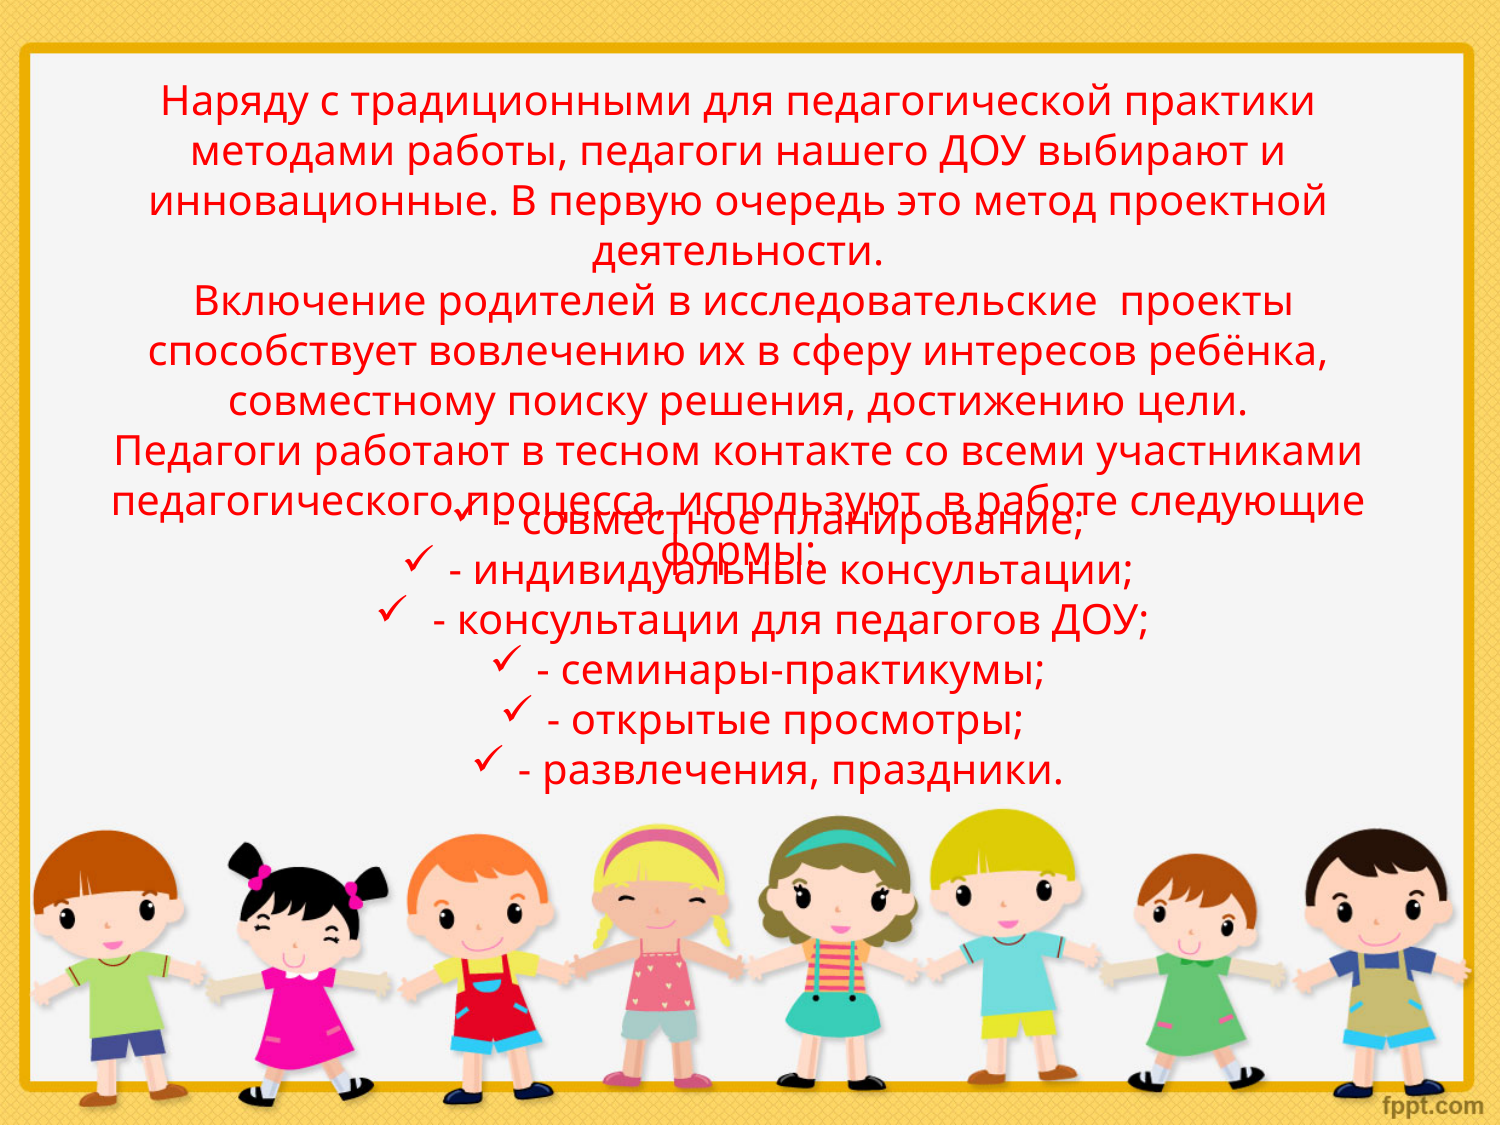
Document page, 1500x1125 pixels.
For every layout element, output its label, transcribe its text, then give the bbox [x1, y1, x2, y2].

picture [0, 0, 1500, 1125]
text_box - совместное планирование; - индивидуальные консультации; - консультации для педагогов ДОУ; - семинары-практикумы; - открытые просмотры; - развлечения, праздники. [100, 485, 1436, 801]
text_box Наряду с традиционными для педагогической практики методами работы, педагоги нашего ДОУ выбирают и инновационные. В первую очередь это метод проектной деятельности. Включение родителей в исследовательские проекты способствует вовлечению их в сферу интересов ребёнка, совместному поиску решения, достижению цели. Педагоги работают в тесном контакте со всеми участниками педагогического процесса, используют в работе следующие формы: [41, 66, 1436, 582]
